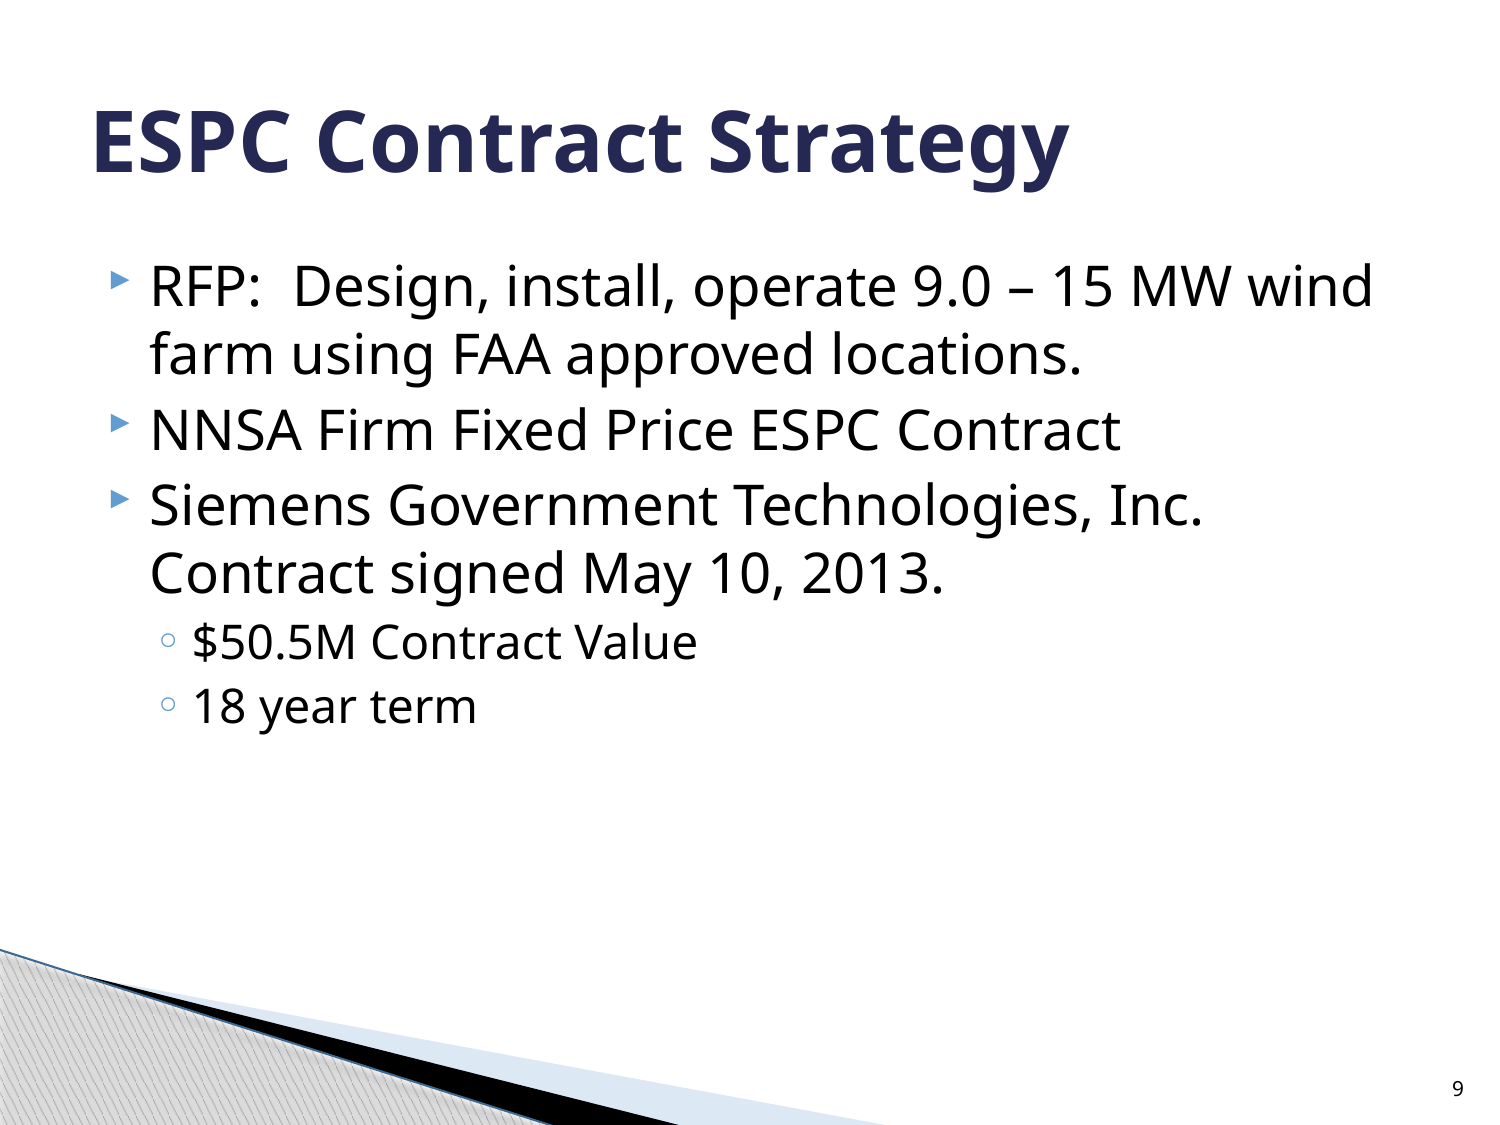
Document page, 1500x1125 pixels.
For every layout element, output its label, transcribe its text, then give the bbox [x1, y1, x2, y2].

title ESPC Contract Strategy [75, 45, 1425, 233]
slide_number 9 [1418, 1051, 1479, 1112]
list RFP: Design, install, operate 9.0 – 15 MW wind farm using FAA approved locations. NNSA Firm Fixed Price ESPC Contract Siemens Government Technologies, Inc. Contract signed May 10, 2013. $50.5M Contract Value 18 year term [75, 243, 1425, 986]
